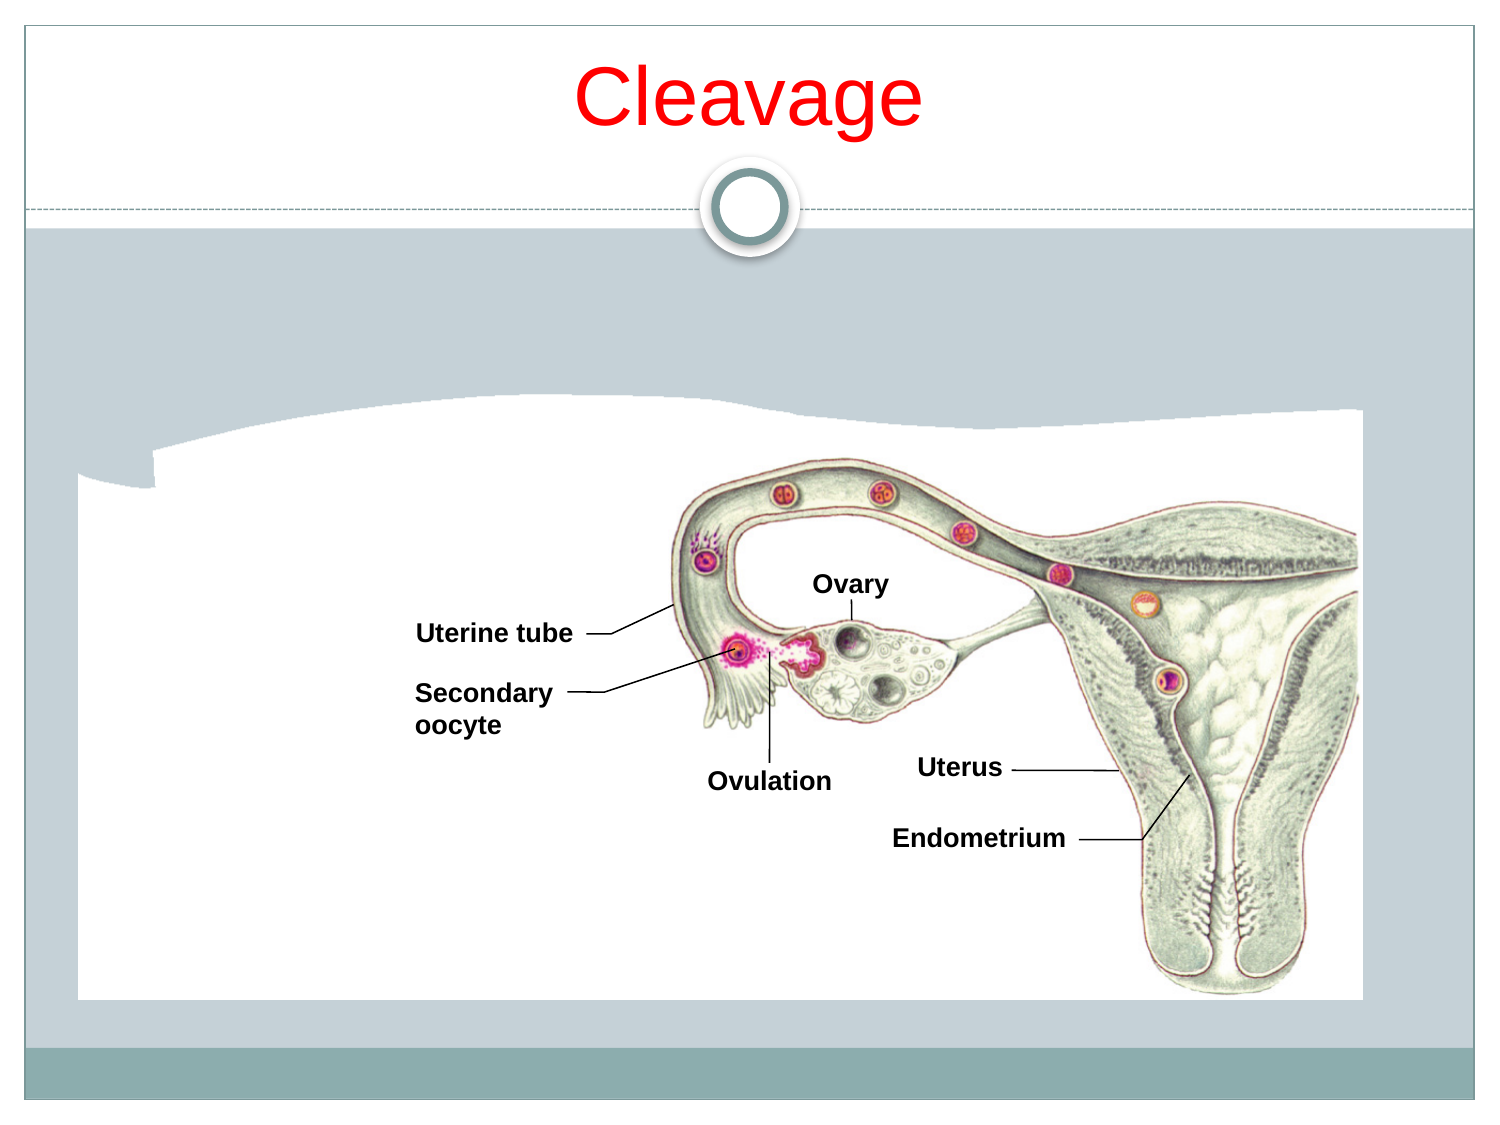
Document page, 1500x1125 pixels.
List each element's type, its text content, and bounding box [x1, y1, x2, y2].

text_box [78, 185, 1363, 1001]
title Cleavage [49, 24, 1450, 150]
